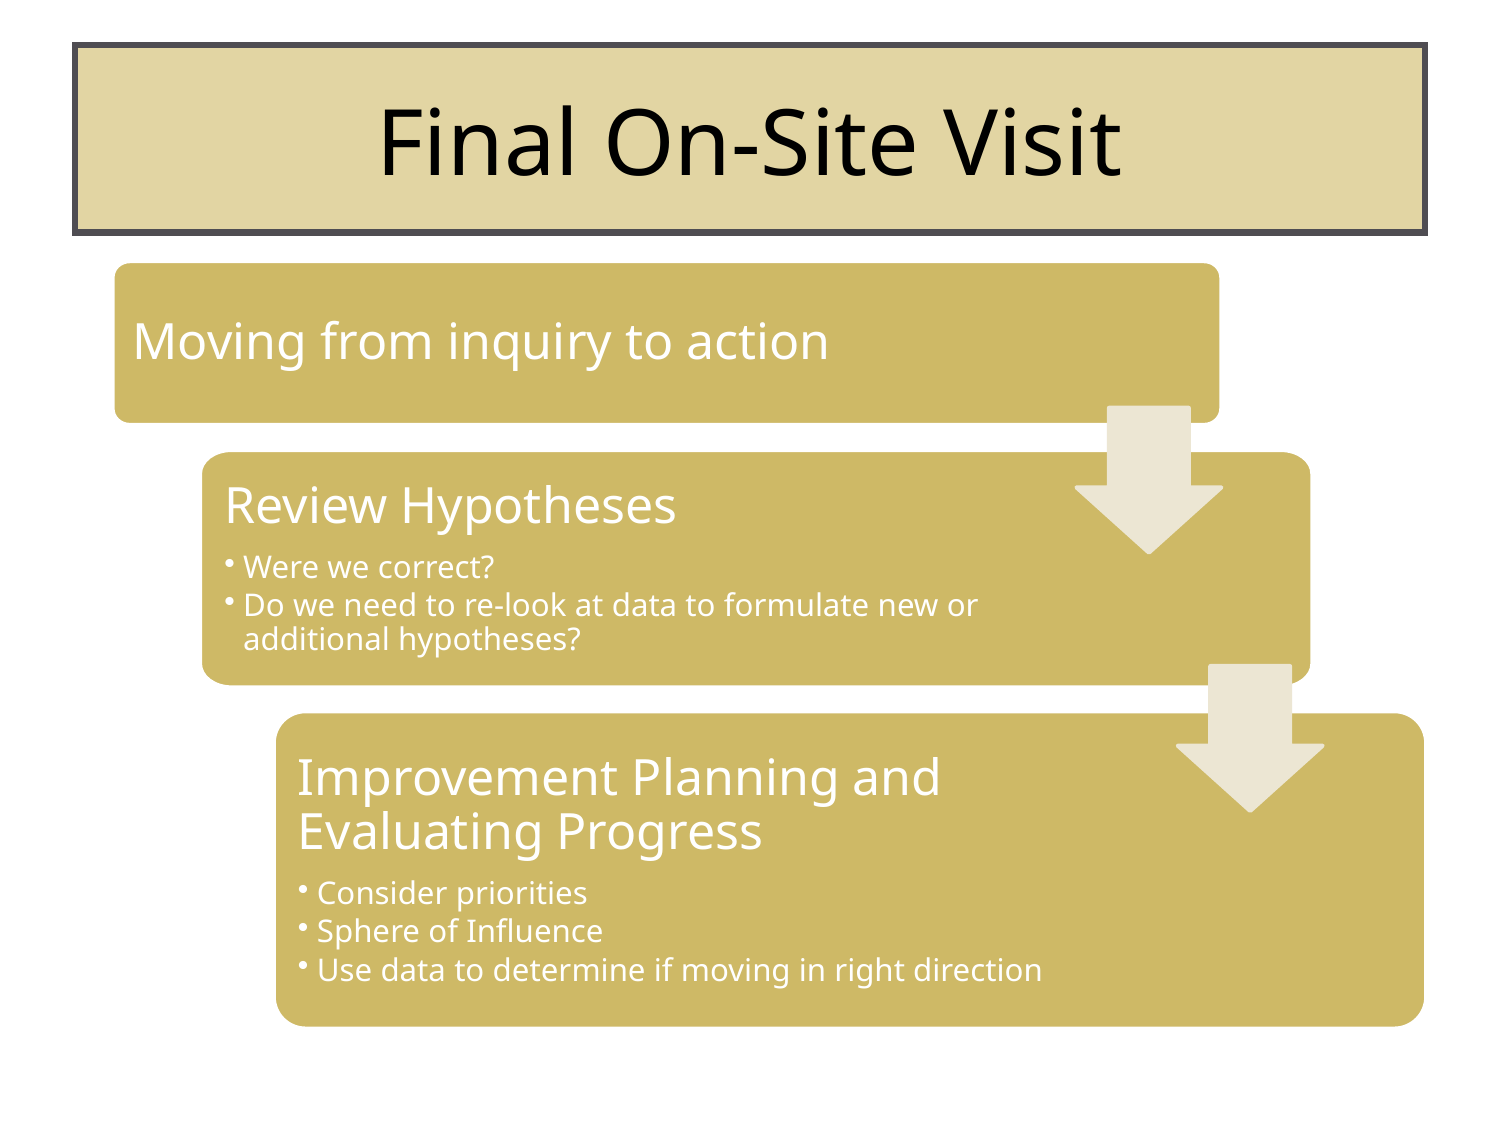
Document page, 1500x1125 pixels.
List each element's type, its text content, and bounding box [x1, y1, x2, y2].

title Final On-Site Visit [74, 44, 1426, 233]
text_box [112, 260, 1427, 1029]
